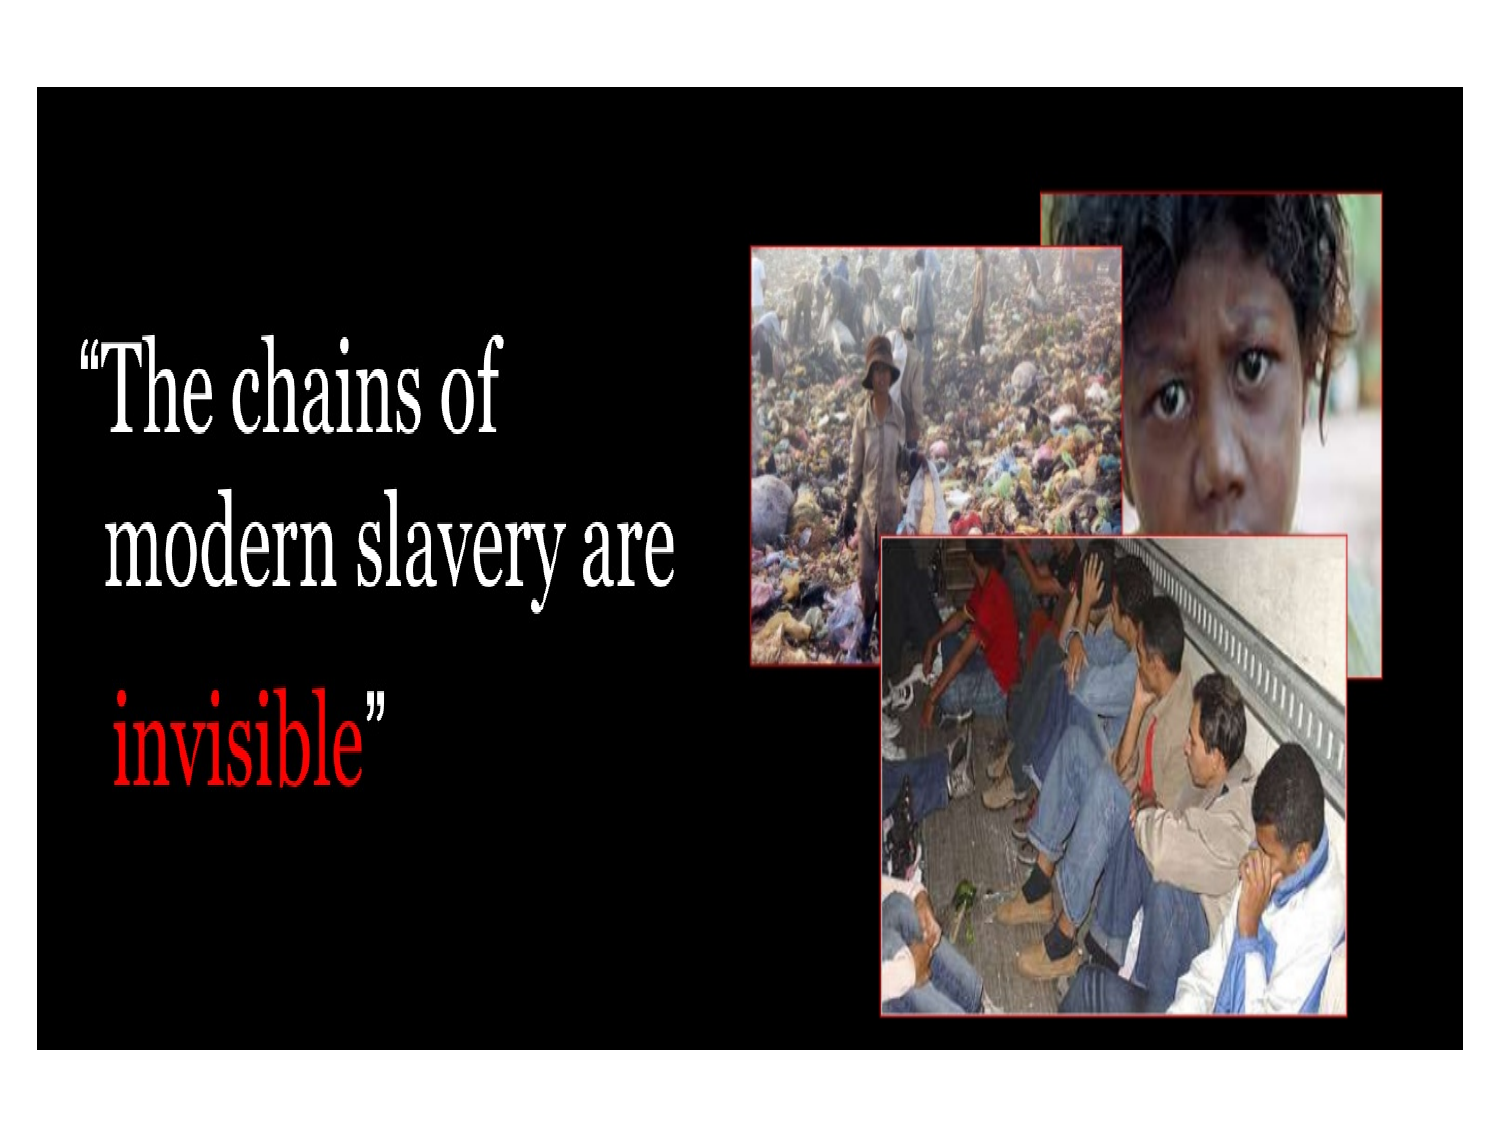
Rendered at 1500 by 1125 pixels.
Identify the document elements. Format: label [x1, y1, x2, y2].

picture [37, 87, 1463, 1051]
